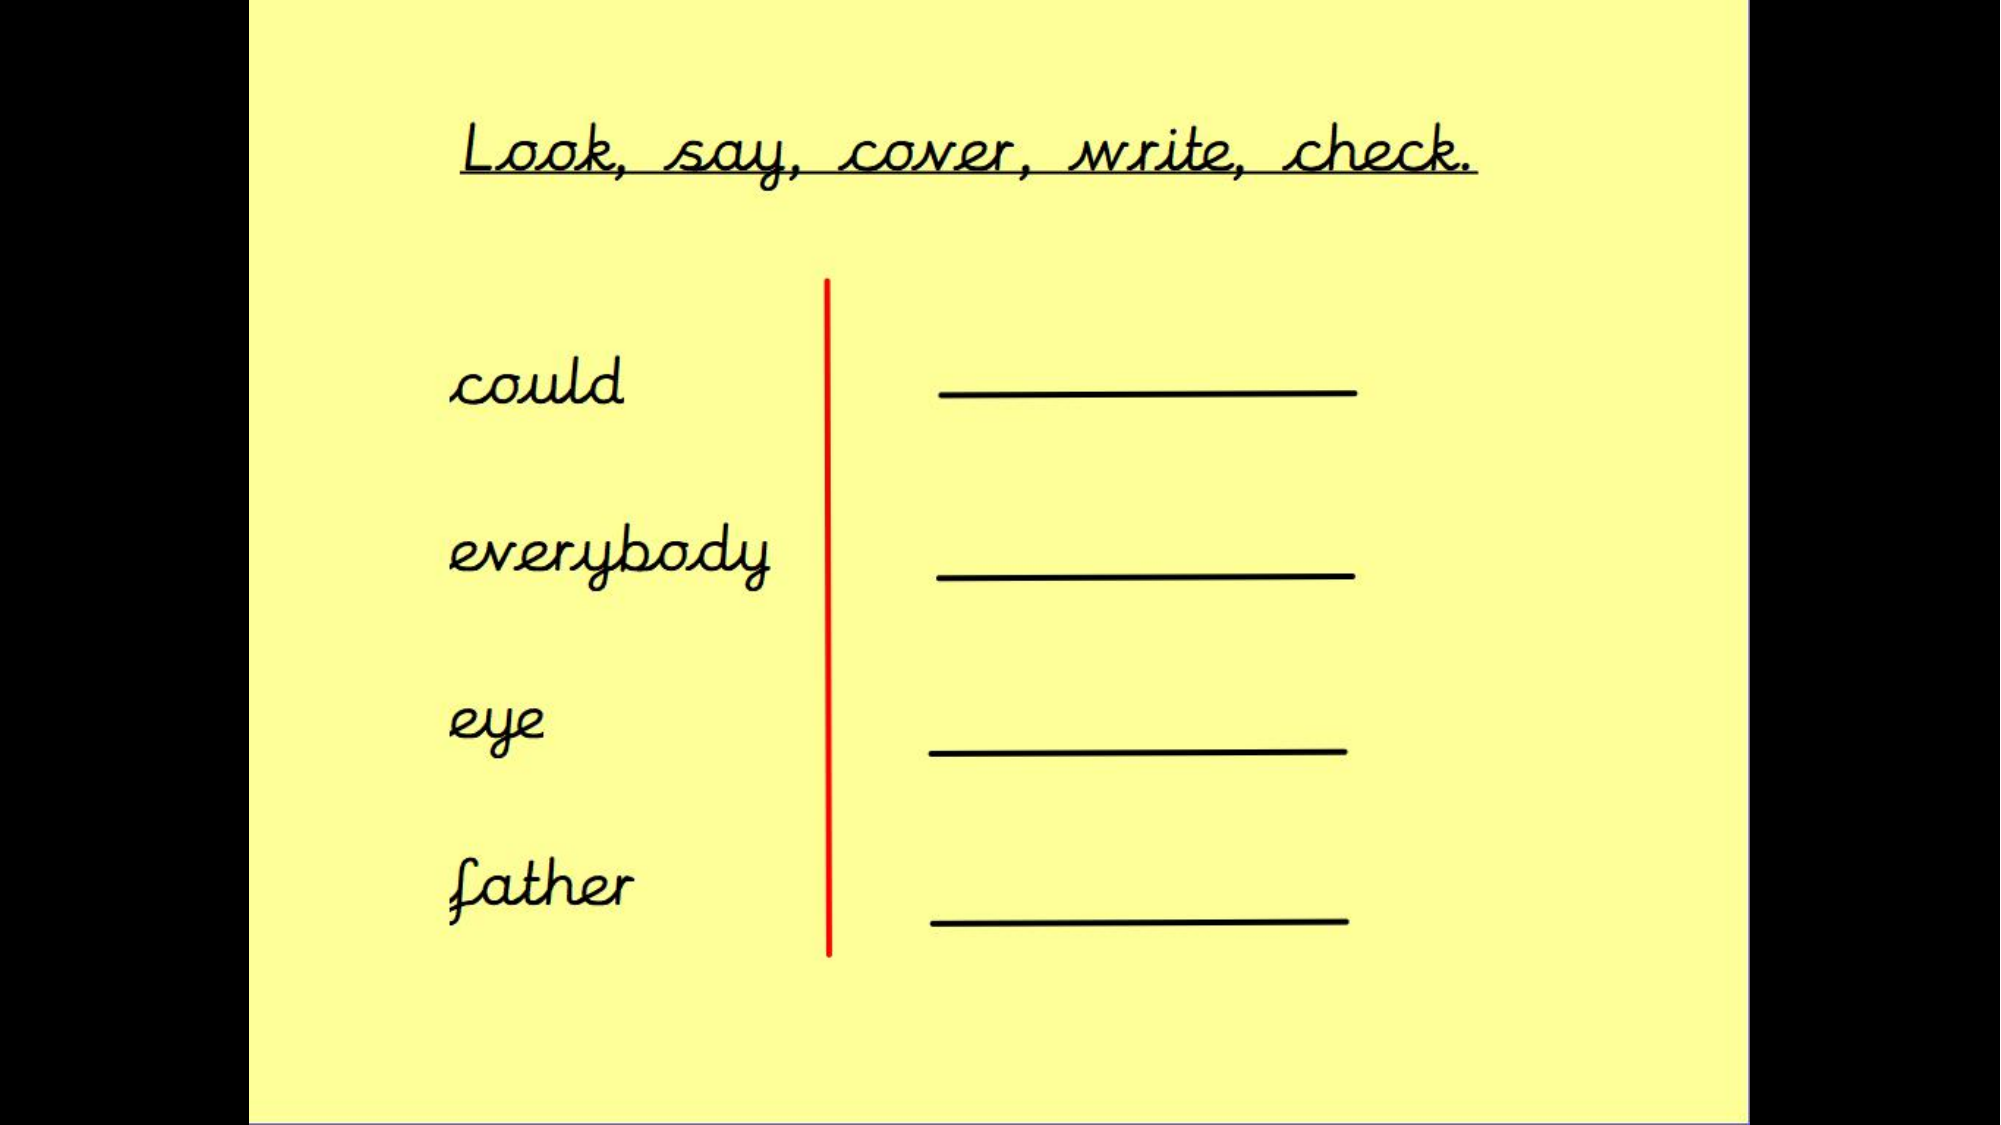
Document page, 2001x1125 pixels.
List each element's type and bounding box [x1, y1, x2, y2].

picture [249, 0, 1750, 1125]
